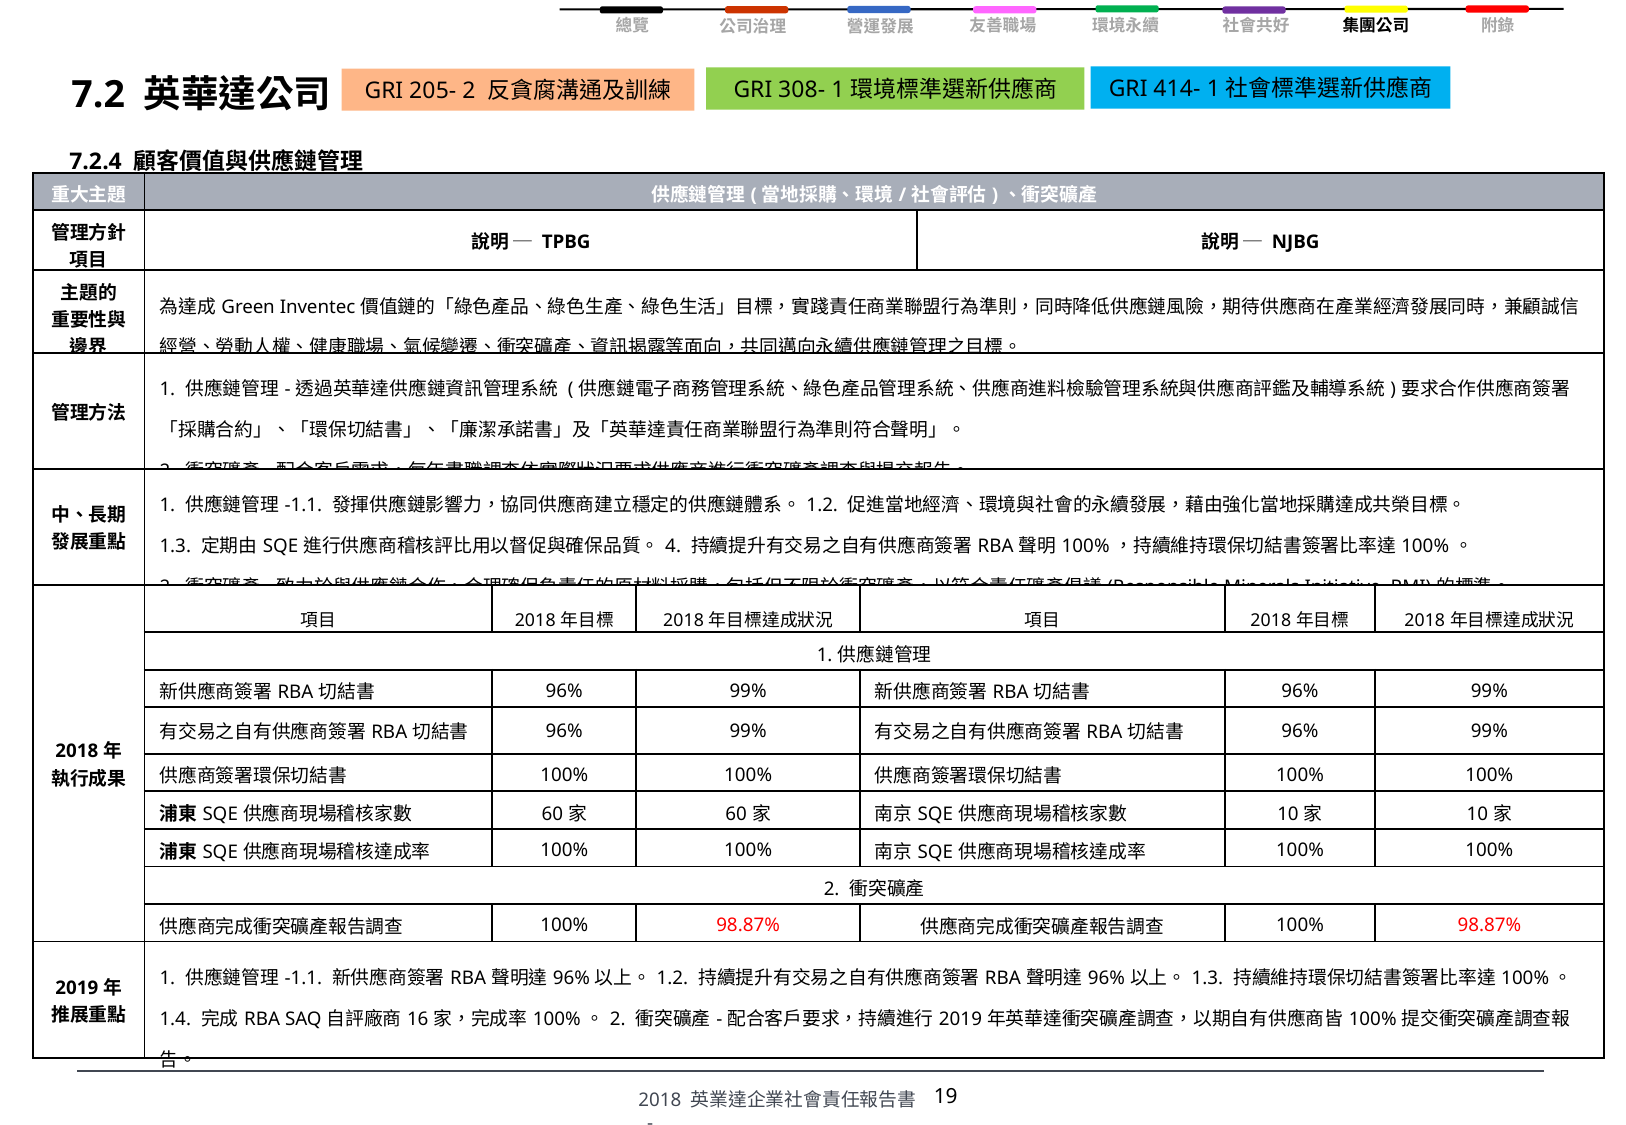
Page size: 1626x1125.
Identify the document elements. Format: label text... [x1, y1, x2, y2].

table_cell 96% [493, 671, 635, 706]
table_cell 100% [1226, 755, 1374, 790]
table_cell 96% [493, 708, 635, 753]
table_cell 100% [493, 755, 635, 790]
table_cell 管理方針 項目 [34, 211, 144, 269]
table_cell 供應商完成衝突礦產報告調查 [861, 905, 1224, 941]
table_cell 2018年目標 [493, 586, 635, 631]
title 7.2 英華達公司 [56, 58, 469, 126]
table_cell 浦東SQE供應商現場稽核達成率 [145, 830, 491, 866]
table_header 供應鏈管理(當地採購、環境/社會評估)、衝突礦產 [145, 174, 1603, 209]
table_cell 2. 衝突礦產 [145, 867, 1603, 903]
table_cell 1. 供應鏈管理-透過英華達供應鏈資訊管理系統 (供應鏈電子商務管理系統、綠色產品管理系統、供應商進料檢驗管理系統與供應商評鑑及輔導系統)要求合作供應商簽署「採購合約」、「環保切結書」、「廉潔承諾書」及「英華達責任商業聯盟行為準則符合聲明」。 2. 衝突礦產-配合客戶需求，每年盡職調查依實際狀況要求供應商進行衝突礦產調查與提交報告。 [145, 354, 1603, 468]
table_cell 99% [1376, 671, 1603, 706]
table_cell 60家 [637, 792, 859, 828]
table_cell 新供應商簽署RBA切結書 [861, 671, 1224, 706]
table_cell 10家 [1376, 792, 1603, 828]
table_cell 99% [637, 671, 859, 706]
table_cell 2018年 執行成果 [34, 586, 144, 941]
table_cell 浦東SQE供應商現場稽核家數 [145, 792, 491, 828]
table_cell 供應商完成衝突礦產報告調查 [145, 905, 491, 941]
table_cell 項目 [145, 586, 491, 631]
table_cell 99% [1376, 708, 1603, 753]
table_cell 100% [493, 830, 635, 866]
table_cell 有交易之自有供應商簽署RBA切結書 [145, 708, 491, 753]
table_cell 說明 ─ NJBG [918, 211, 1603, 269]
table_cell 2018年目標達成狀況 [637, 586, 859, 631]
table_cell 100% [637, 830, 859, 866]
table_cell 100% [1376, 830, 1603, 866]
table_cell 2018年目標達成狀況 [1376, 586, 1603, 631]
text_box 7.2.4 顧客價值與供應鏈管理 [54, 125, 379, 172]
table_cell 1. 供應鏈管理-1.1. 新供應商簽署RBA聲明達96%以上。1.2. 持續提升有交易之自有供應商簽署RBA聲明達96%以上。1.3. 持續維持環保切結書簽署比率達100%。1.4. 完成RBA SAQ自評廠商16家，完成率100%。2. 衝突礦產-配合客戶要求，持續進行2019年英華達衝突礦產調查，以期自有供應商皆100%提交衝突礦產調查報告。 [145, 942, 1603, 1057]
table_cell 100% [1226, 830, 1374, 866]
table_cell 項目 [861, 586, 1224, 631]
table_cell 1. 供應鏈管理-1.1. 發揮供應鏈影響力，協同供應商建立穩定的供應鏈體系。1.2. 促進當地經濟、環境與社會的永續發展，藉由強化當地採購達成共榮目標。 1.3. 定期由SQE進行供應商稽核評比用以督促與確保品質。4. 持續提升有交易之自有供應商簽署RBA聲明100%，持續維持環保切結書簽署比率達100%。 2. 衝突礦產-致力於與供應鏈合作，合理確保負責任的原材料採購，包括但不限於衝突礦產，以符合責任礦產倡議(Responsible Minerals Initiative, RMI)的標準。 [145, 470, 1603, 584]
table_cell 說明 ─ TPBG [145, 211, 916, 269]
table_cell 100% [1226, 905, 1374, 941]
table_cell 10家 [1226, 792, 1374, 828]
table_cell 98.87% [637, 905, 859, 941]
text_box GRI 205- 2 反貪腐溝通及訓練 [341, 68, 695, 111]
table_cell 南京SQE供應商現場稽核達成率 [861, 830, 1224, 866]
table_cell 供應商簽署環保切結書 [145, 755, 491, 790]
table_cell 南京SQE供應商現場稽核家數 [861, 792, 1224, 828]
table_cell 管理方法 [34, 354, 144, 468]
table_cell 新供應商簽署RBA切結書 [145, 671, 491, 706]
table_cell 2019年 推展重點 [34, 942, 144, 1057]
table_cell 100% [493, 905, 635, 941]
table_cell 60家 [493, 792, 635, 828]
table_cell 主題的 重要性與邊界 [34, 271, 144, 352]
table_header 重大主題 [34, 174, 144, 209]
table_cell 98.87% [1376, 905, 1603, 941]
table_cell 1.供應鏈管理 [145, 633, 1603, 669]
text_box GRI 308- 1環境標準選新供應商 [706, 67, 1085, 110]
table_cell 有交易之自有供應商簽署RBA切結書 [861, 708, 1224, 753]
table_cell 2018年目標 [1226, 586, 1374, 631]
table_cell 96% [1226, 708, 1374, 753]
table_cell 100% [1376, 755, 1603, 790]
table_cell 100% [637, 755, 859, 790]
text_box GRI 414- 1社會標準選新供應商 [1090, 66, 1451, 109]
table_cell 為達成Green Inventec價值鏈的「綠色產品、綠色生產、綠色生活」目標，實踐責任商業聯盟行為準則，同時降低供應鏈風險，期待供應商在產業經濟發展同時，兼顧誠信經營、勞動人權、健康職場、氣候變遷、衝突礦產、資訊揭露等面向，共同邁向永續供應鏈管理之目標。 [145, 271, 1603, 352]
table_cell 供應商簽署環保切結書 [861, 755, 1224, 790]
table_cell 99% [637, 708, 859, 753]
table_cell 96% [1226, 671, 1374, 706]
table_cell 中、長期 發展重點 [34, 470, 144, 584]
